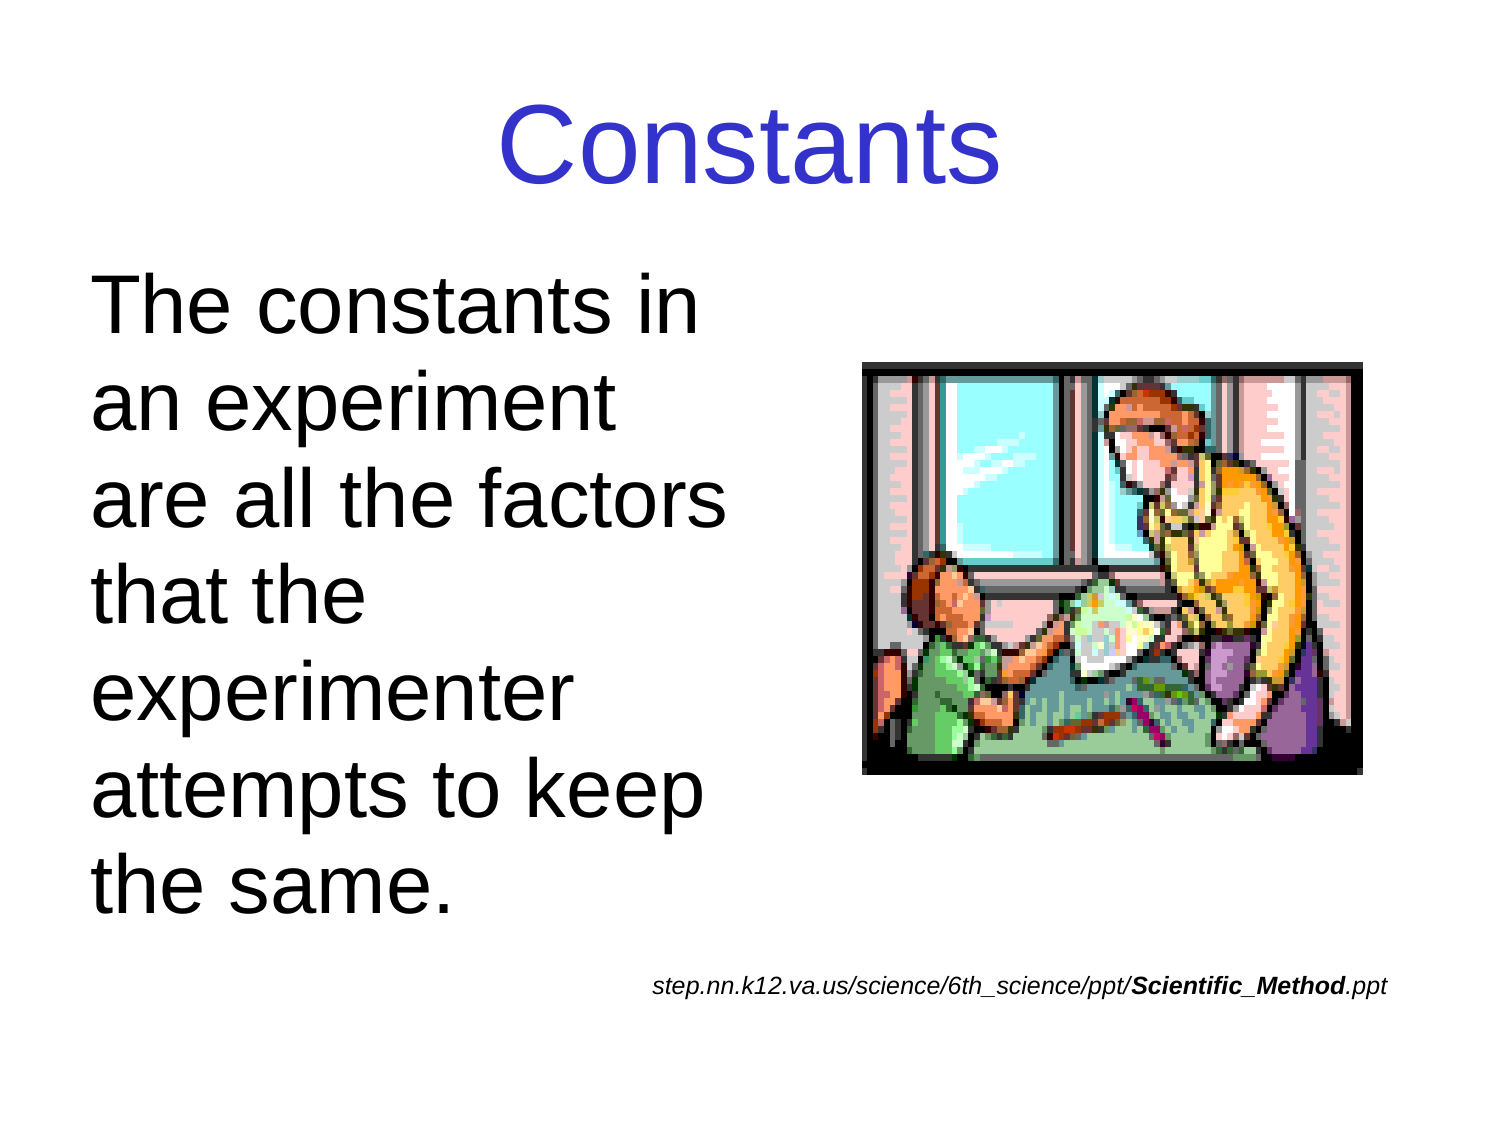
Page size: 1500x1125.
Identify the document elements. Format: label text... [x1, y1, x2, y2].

title Constants [74, 44, 1426, 233]
picture [862, 362, 1363, 776]
list The constants in an experiment are all the factors that the experimenter attempts to keep the same. [74, 262, 776, 1006]
text_box step.nn.k12.va.us/science/6th_science/ppt/Scientific_Method.ppt [637, 962, 1450, 1008]
